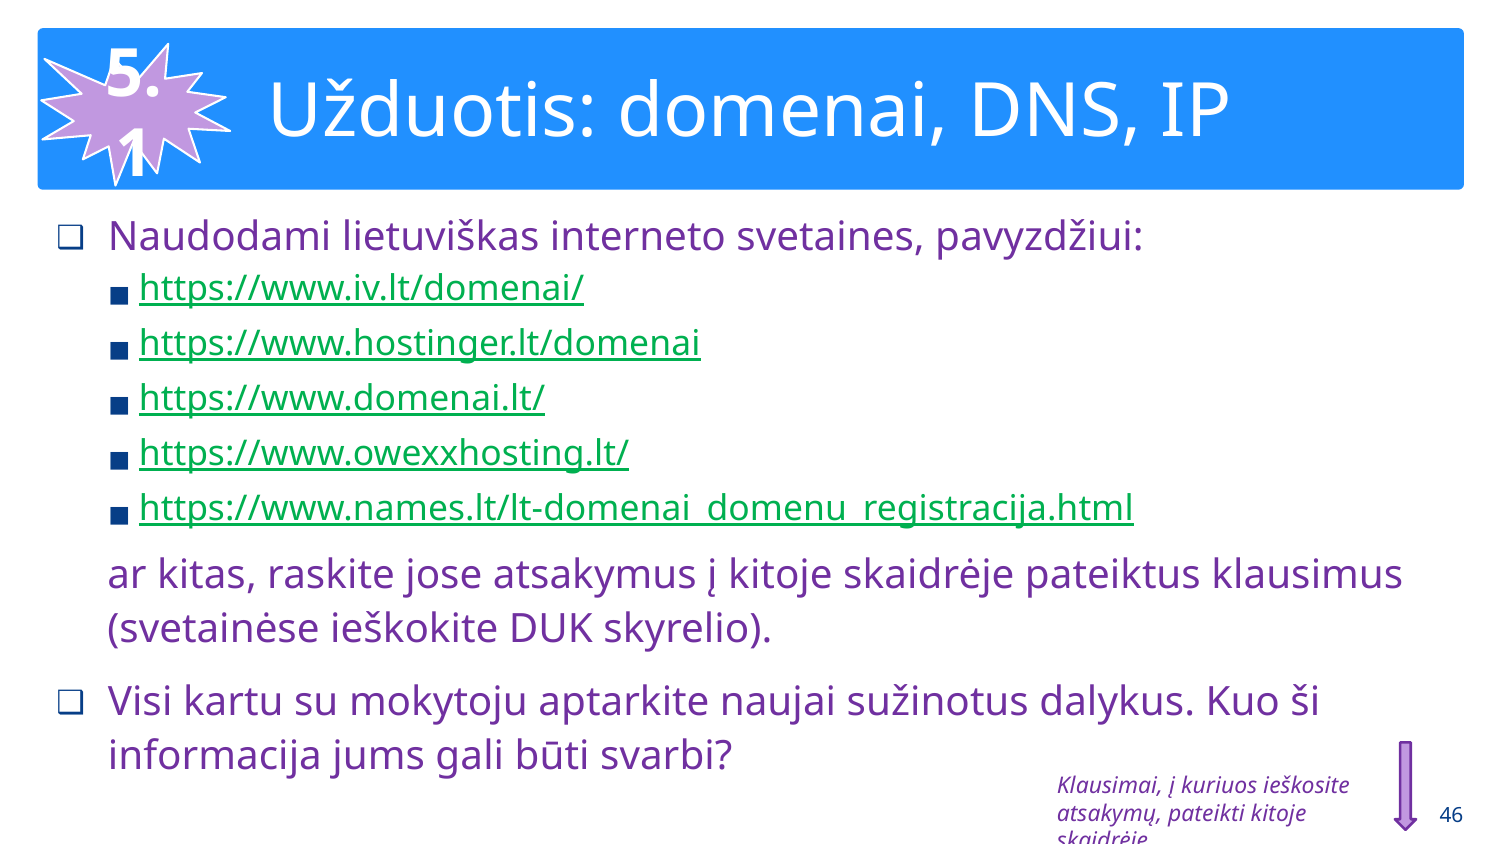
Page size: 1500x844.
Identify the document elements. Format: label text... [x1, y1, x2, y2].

list Naudodami lietuviškas interneto svetaines, pavyzdžiui: https://www.iv.lt/domenai/ https://www.hostinger.lt/domenai https://www.domenai.lt/ https://www.owexxhosting.lt/ https://www.names.lt/lt-domenai_domenu_registracija.html ar kitas, raskite jose atsakymus į kitoje skaidrėje pateiktus klausimus (svetainėse ieškokite DUK skyrelio). Visi kartu su mokytoju aptarkite naujai sužinotus dalykus. Kuo ši informacija jums gali būti svarbi? [41, 197, 1459, 788]
slide_number ‹#› [1402, 793, 1500, 839]
text_box 5.1 [41, 43, 231, 186]
text_box Klausimai, į kuriuos ieškosite atsakymų, pateikti kitoje skaidrėje [1041, 763, 1403, 844]
title Užduotis: domenai, DNS, IP [75, 29, 1425, 184]
text_box [1400, 742, 1411, 793]
